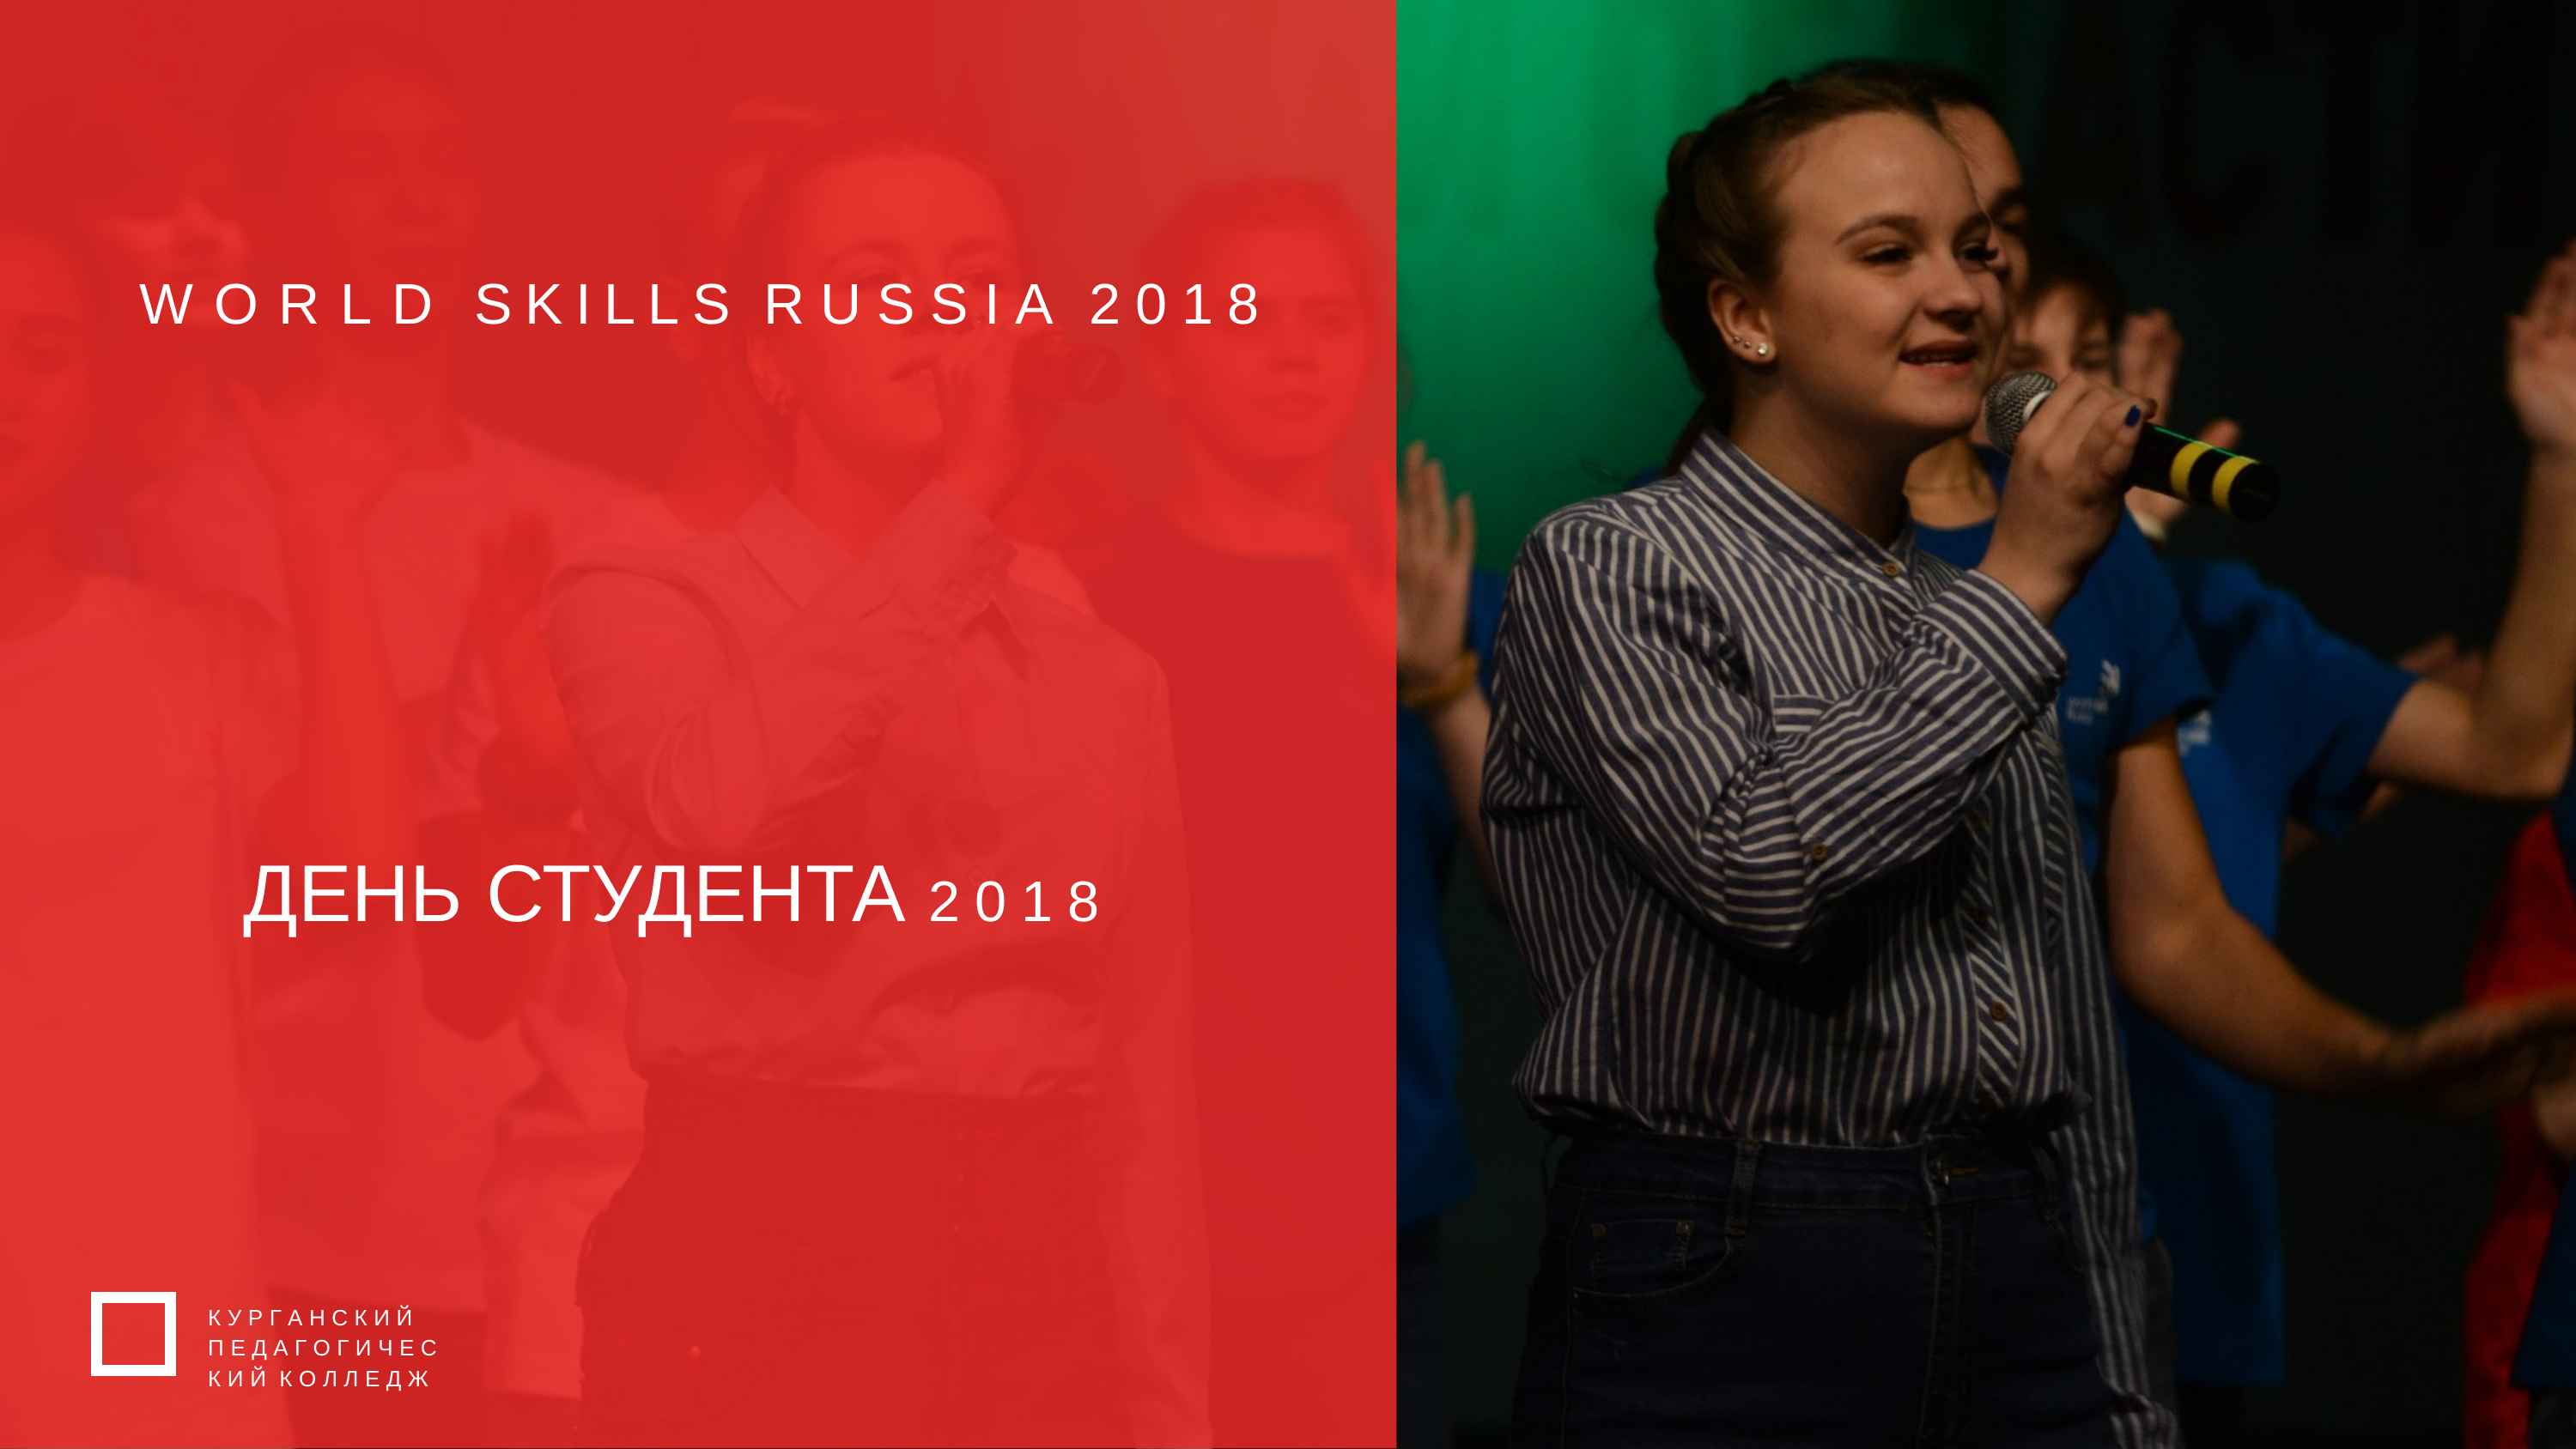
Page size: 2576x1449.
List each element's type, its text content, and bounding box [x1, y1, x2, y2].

text_box [1397, 0, 2576, 1449]
footer К У Р Г А Н С К И Й П Е Д А Г О Г И Ч Е С К И Й К О Л Л Е Д Ж [206, 1303, 453, 1449]
text_box [0, 0, 1397, 1449]
text_box ДЕНЬ СТУДЕНТА 2018 [241, 838, 1124, 937]
text_box WORLD SKILLS RUSSIA 2018 [137, 264, 1279, 336]
